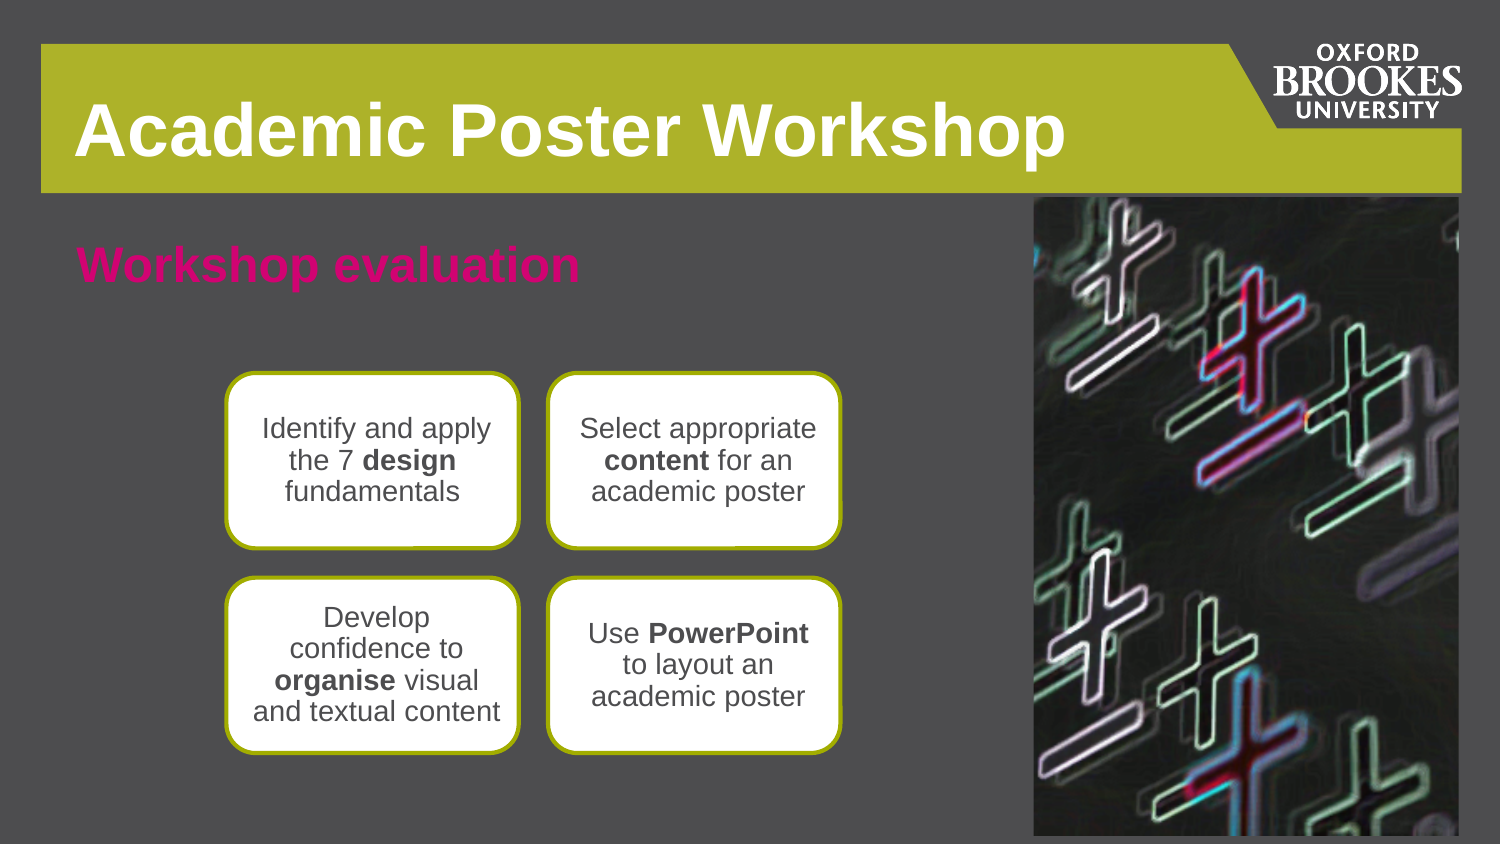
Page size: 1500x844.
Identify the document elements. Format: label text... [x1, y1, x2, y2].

list Workshop evaluation [76, 232, 1028, 788]
title Academic Poster Workshop [73, 81, 1349, 156]
picture [1033, 197, 1459, 844]
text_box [147, 372, 920, 754]
